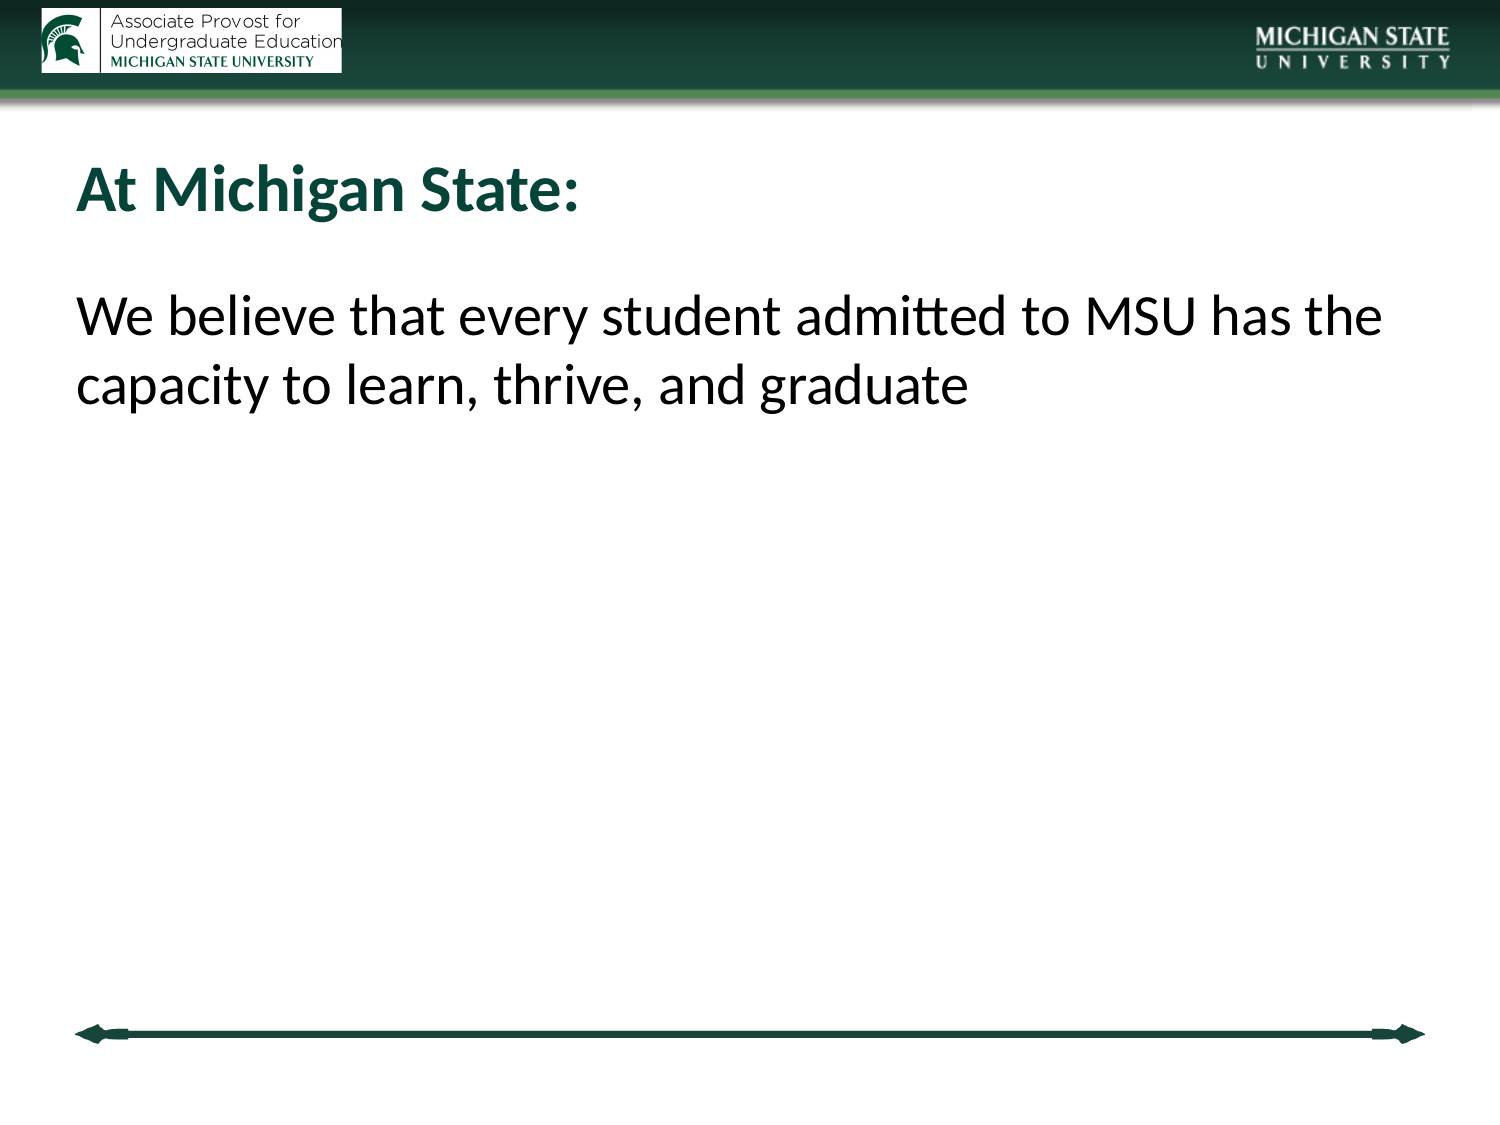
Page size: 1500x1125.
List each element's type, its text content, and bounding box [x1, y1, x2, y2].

title At Michigan State: [74, 144, 822, 279]
picture [0, 0, 1500, 111]
picture [74, 1024, 1425, 1044]
text_box We believe that every student admitted to MSU has the capacity to learn, thrive, and graduate [74, 279, 1392, 557]
